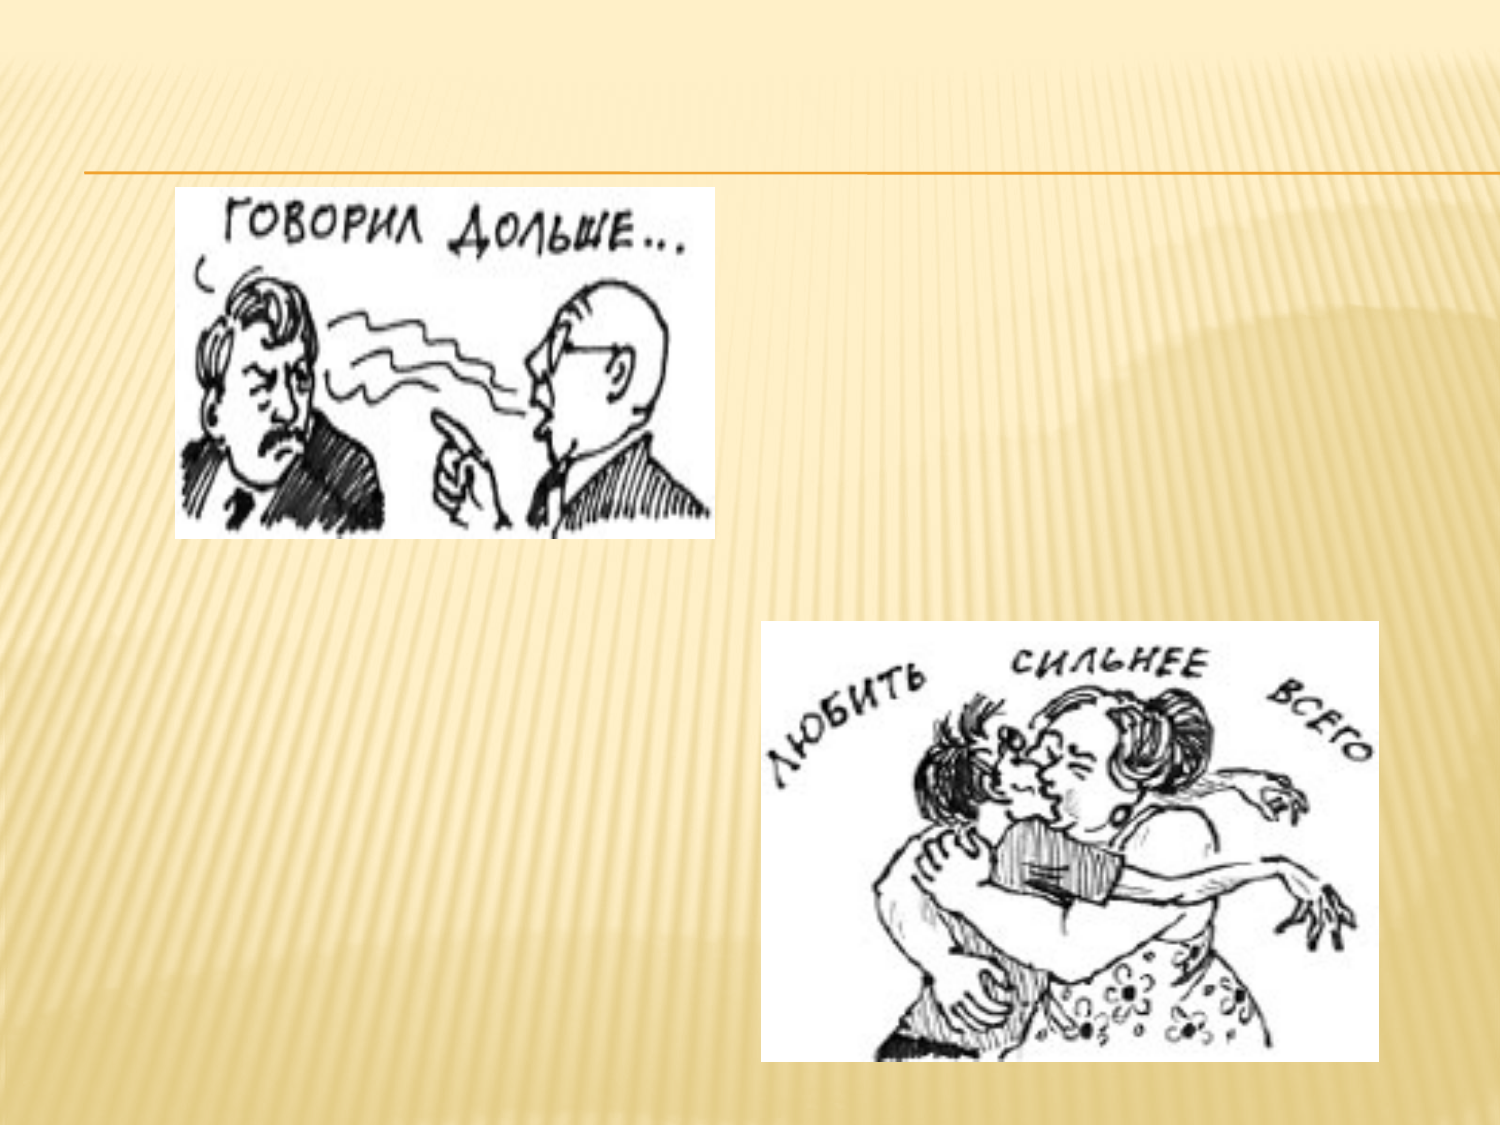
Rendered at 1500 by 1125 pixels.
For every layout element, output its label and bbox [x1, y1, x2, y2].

title [50, 75, 1475, 213]
list [761, 620, 1380, 1062]
picture [175, 187, 716, 540]
